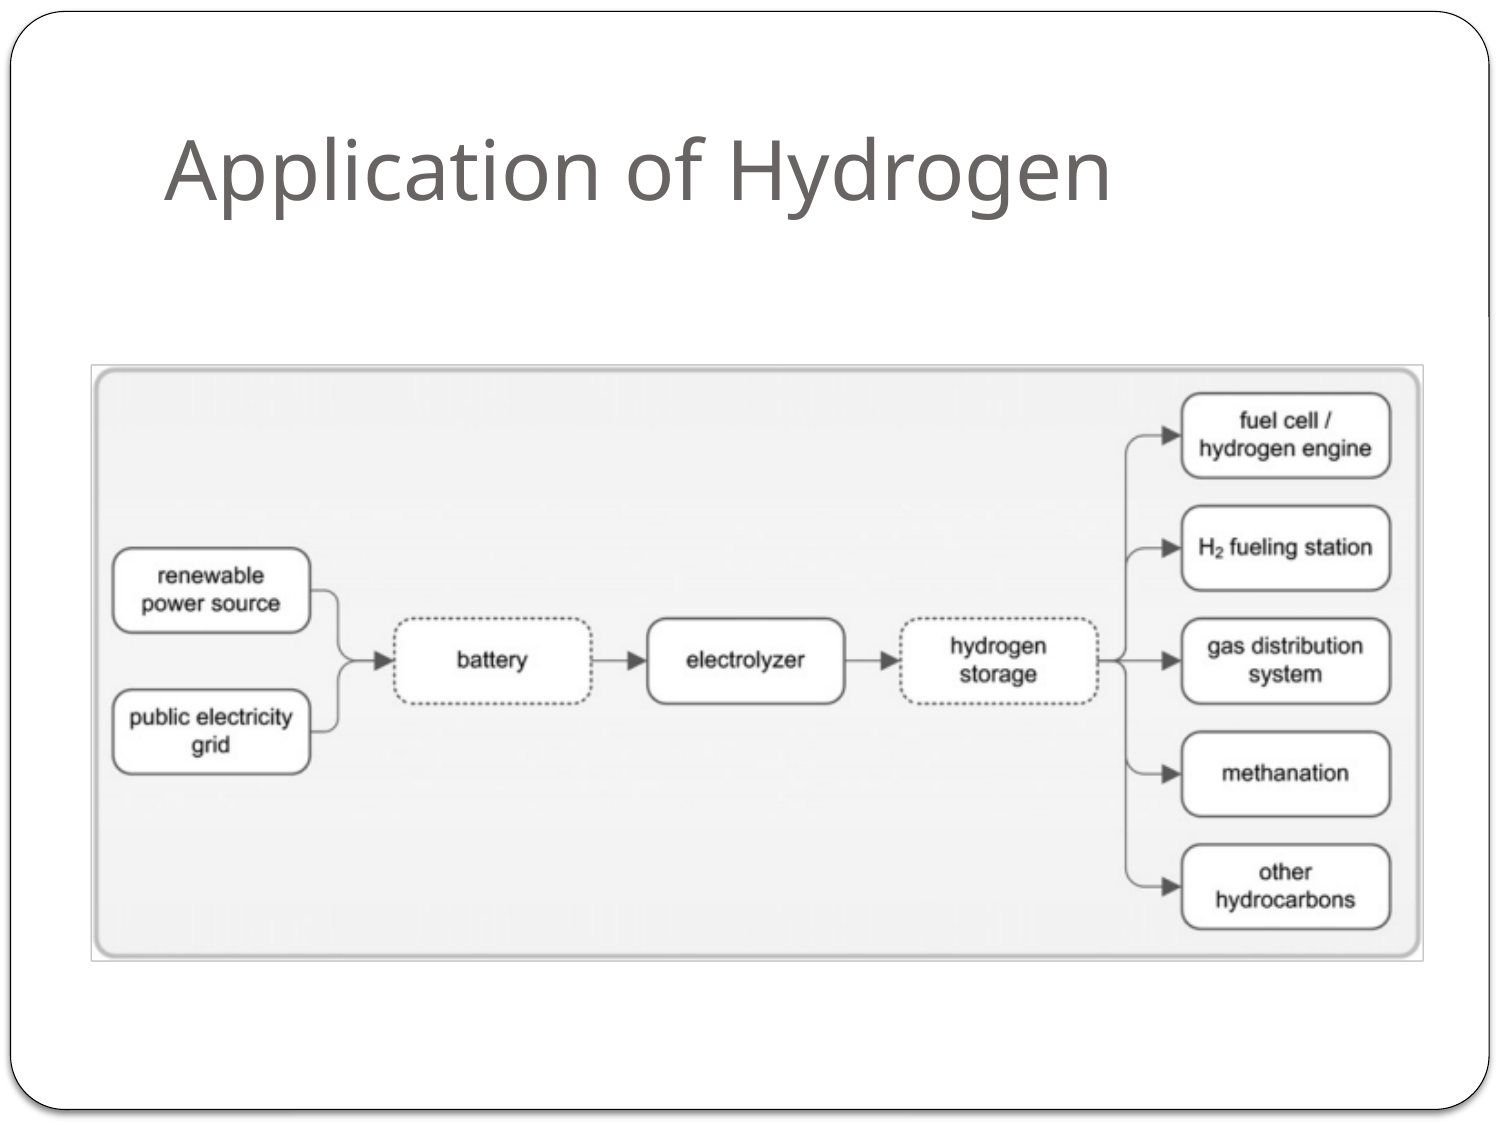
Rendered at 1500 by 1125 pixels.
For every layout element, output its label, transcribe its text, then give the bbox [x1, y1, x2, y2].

picture [56, 331, 1444, 978]
title Application of Hydrogen [150, 45, 1425, 233]
